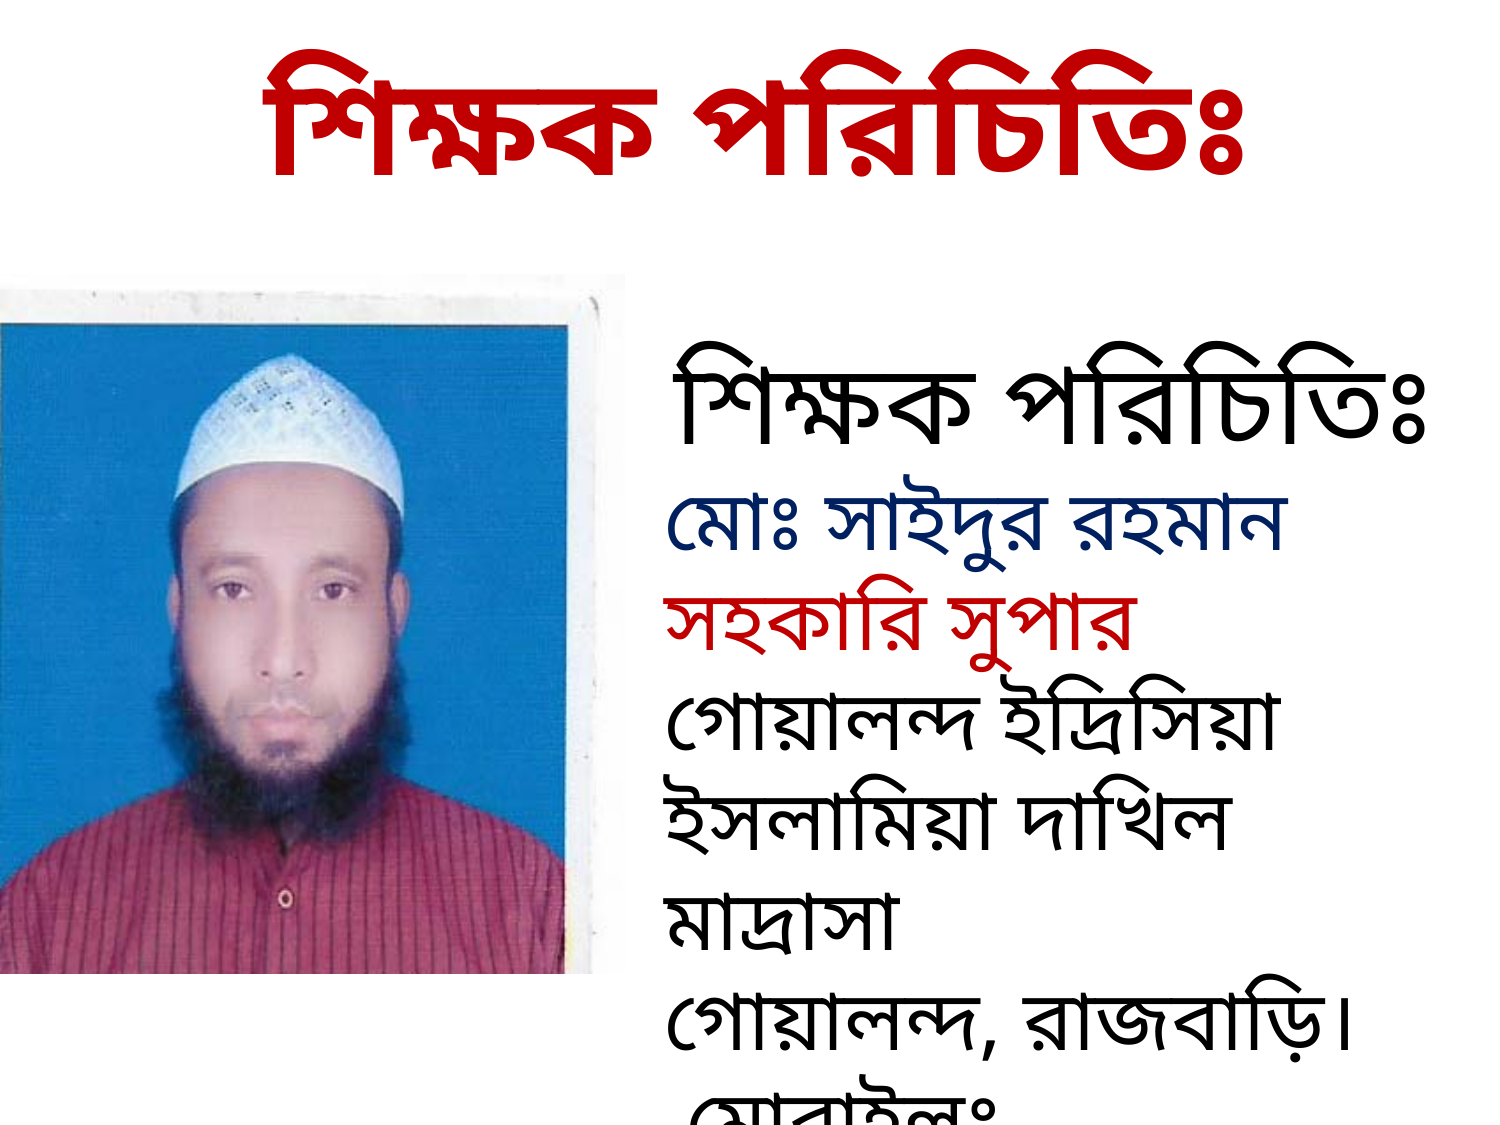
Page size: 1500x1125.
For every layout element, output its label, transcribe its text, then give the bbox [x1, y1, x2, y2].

text_box শিক্ষক পরিচিতিঃ মোঃ সাইদুর রহমান সহকারি সুপার গোয়ালন্দ ইদ্রিসিয়া ইসলামিয়া দাখিল মাদ্রাসা গোয়ালন্দ, রাজবাড়ি। মোবাইলঃ ০১৭০৬০৫০৩৪৬ [649, 324, 1463, 1125]
text_box শিক্ষক পরিচিতিঃ [0, 30, 1436, 213]
picture [0, 274, 626, 974]
